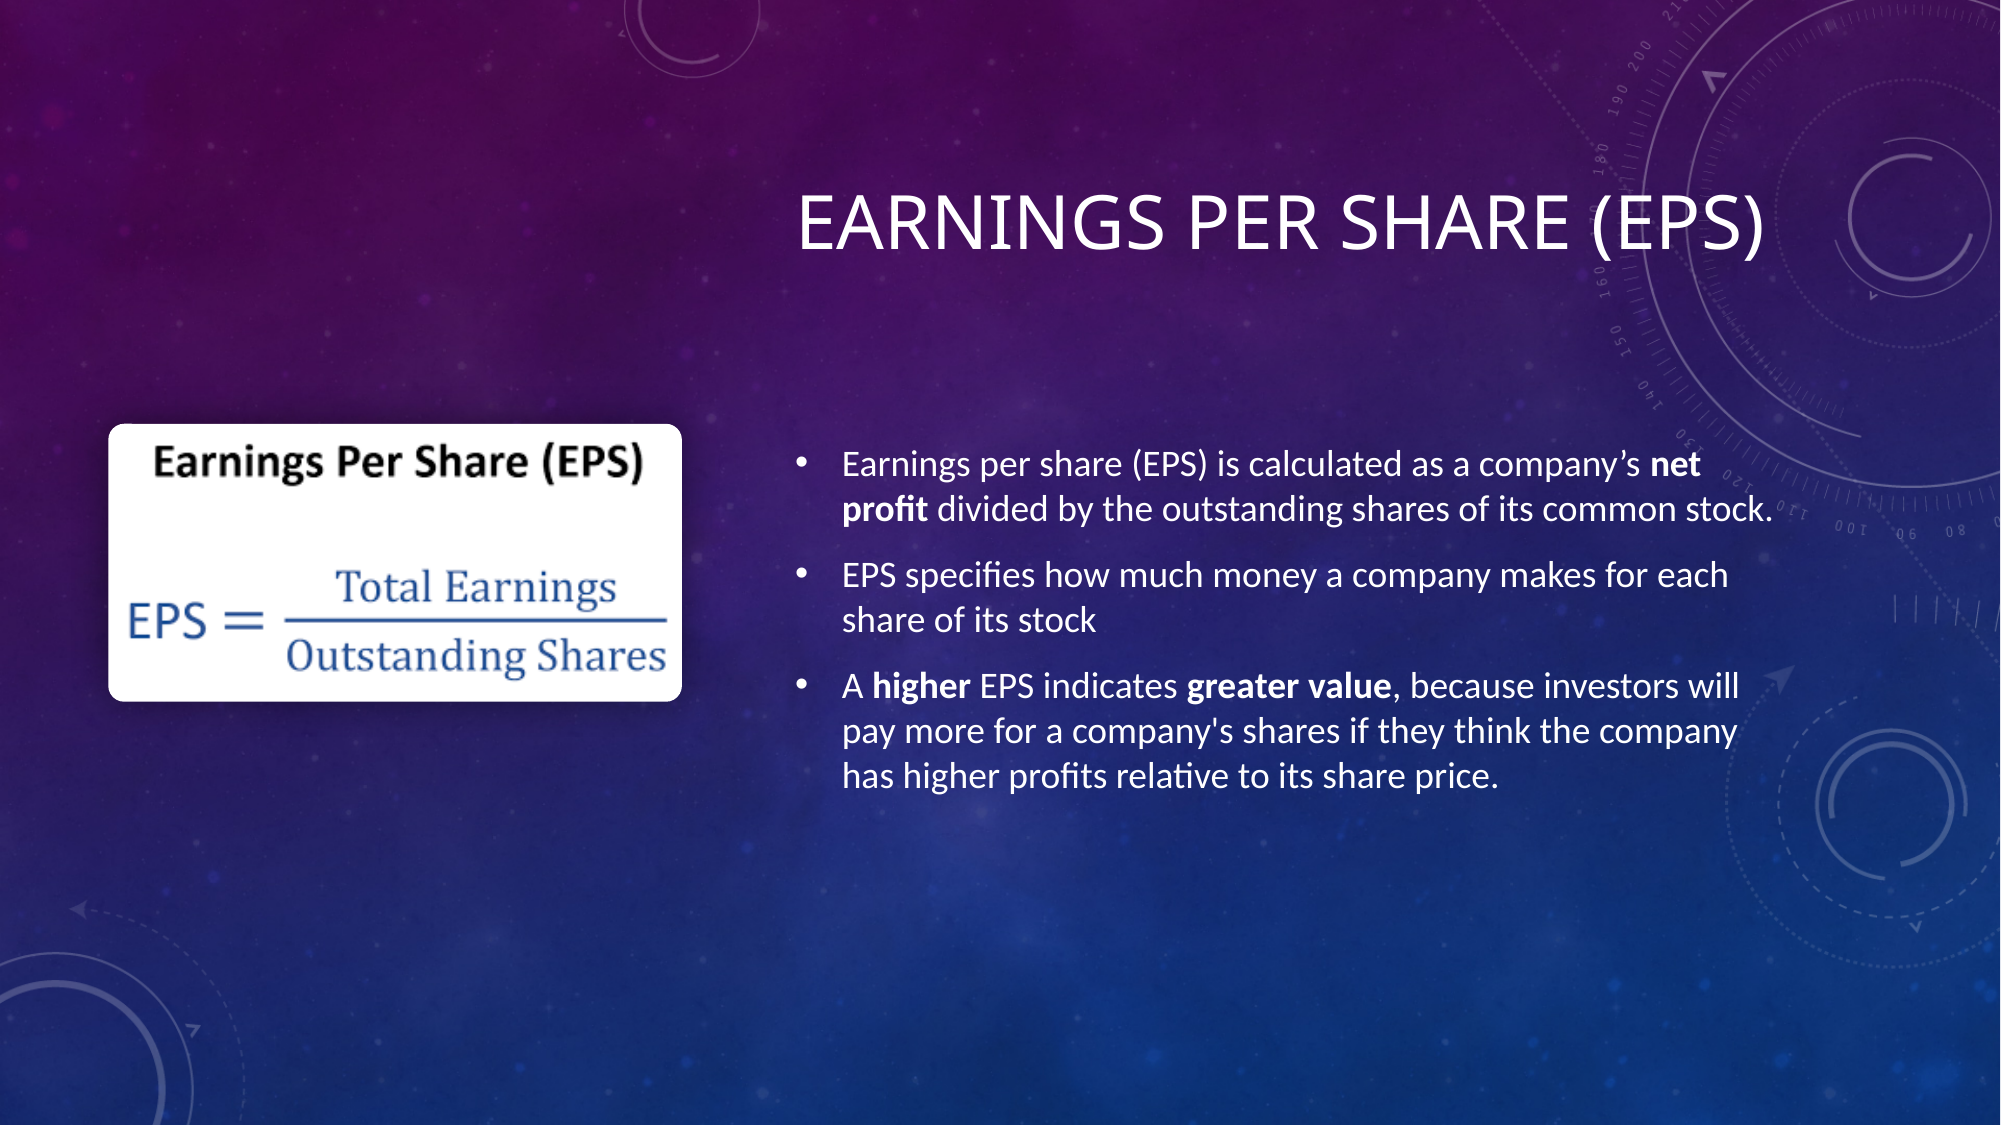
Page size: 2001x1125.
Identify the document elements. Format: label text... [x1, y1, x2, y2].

list Earnings per share (EPS) is calculated as a company’s net profit divided by the outstanding shares of its common stock. EPS specifies how much money a company makes for each share of its stock A higher EPS indicates greater value, because investors will pay more for a company's shares if they think the company has higher profits relative to its share price. [779, 351, 1811, 950]
picture [0, 0, 2001, 1125]
title Earnings per share (EPS) [779, 99, 1811, 339]
